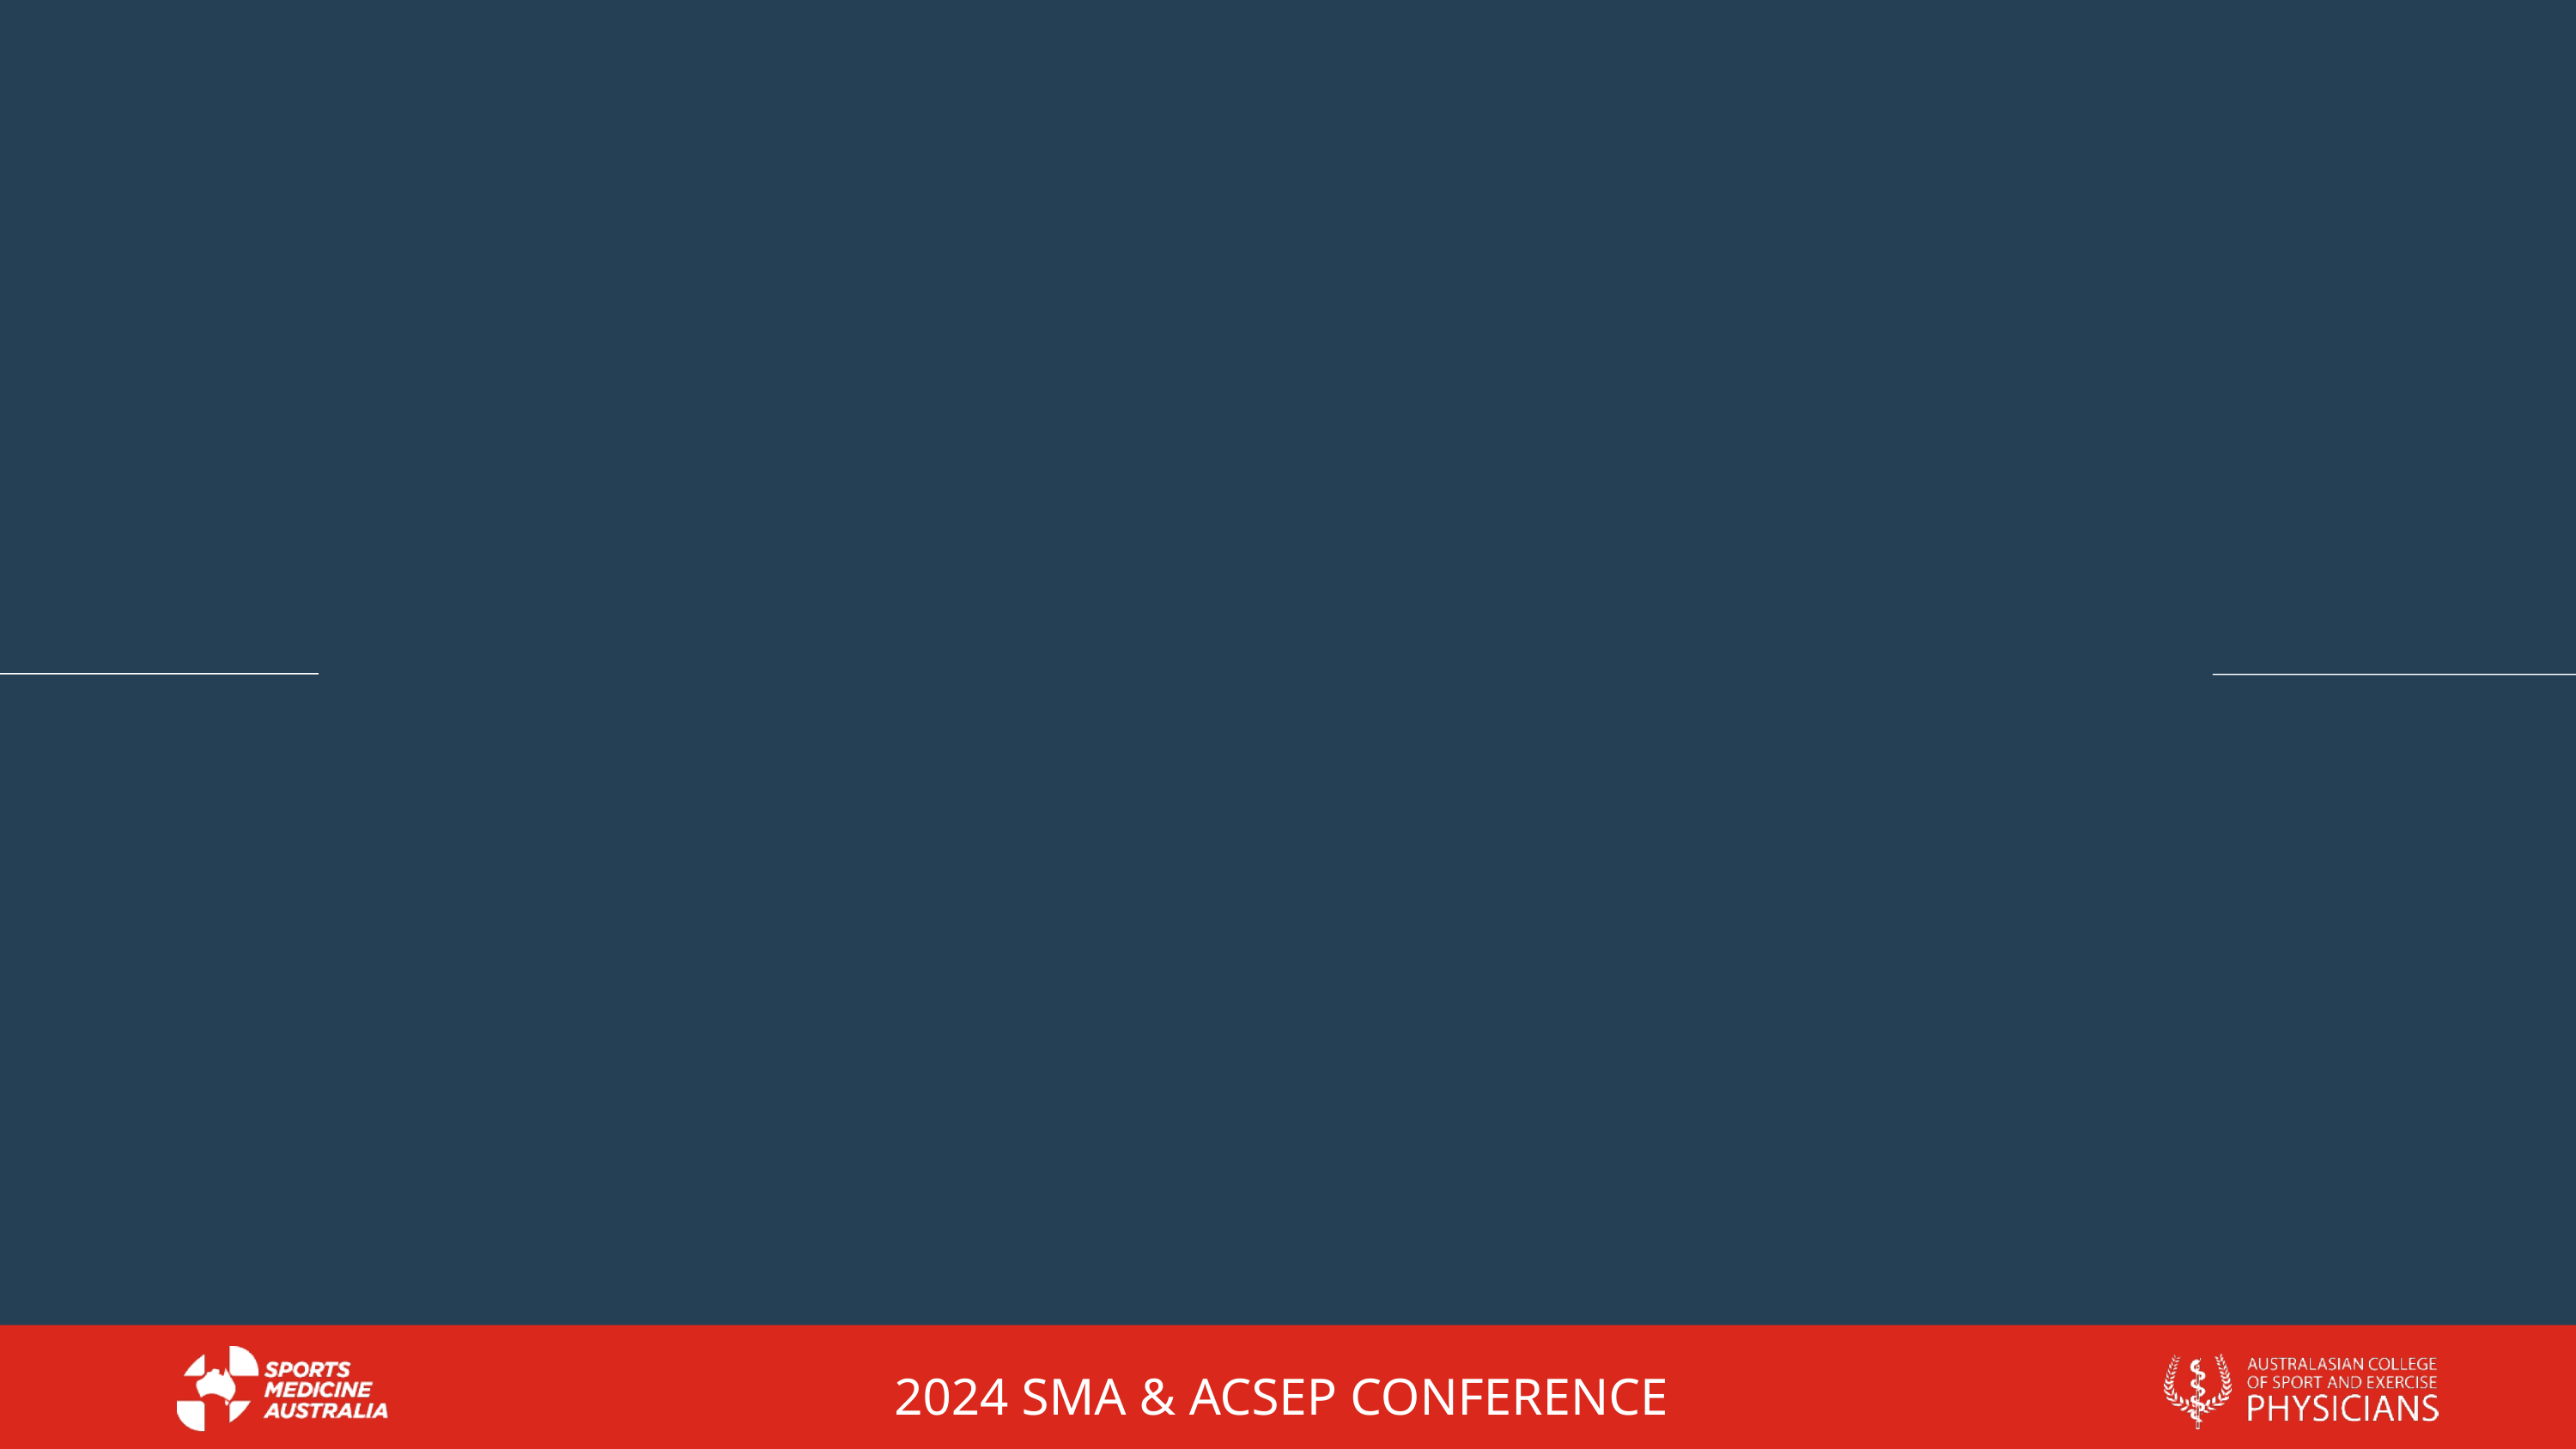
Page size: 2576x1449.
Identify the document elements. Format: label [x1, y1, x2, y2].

picture [177, 1346, 392, 1434]
picture [2164, 1354, 2439, 1429]
